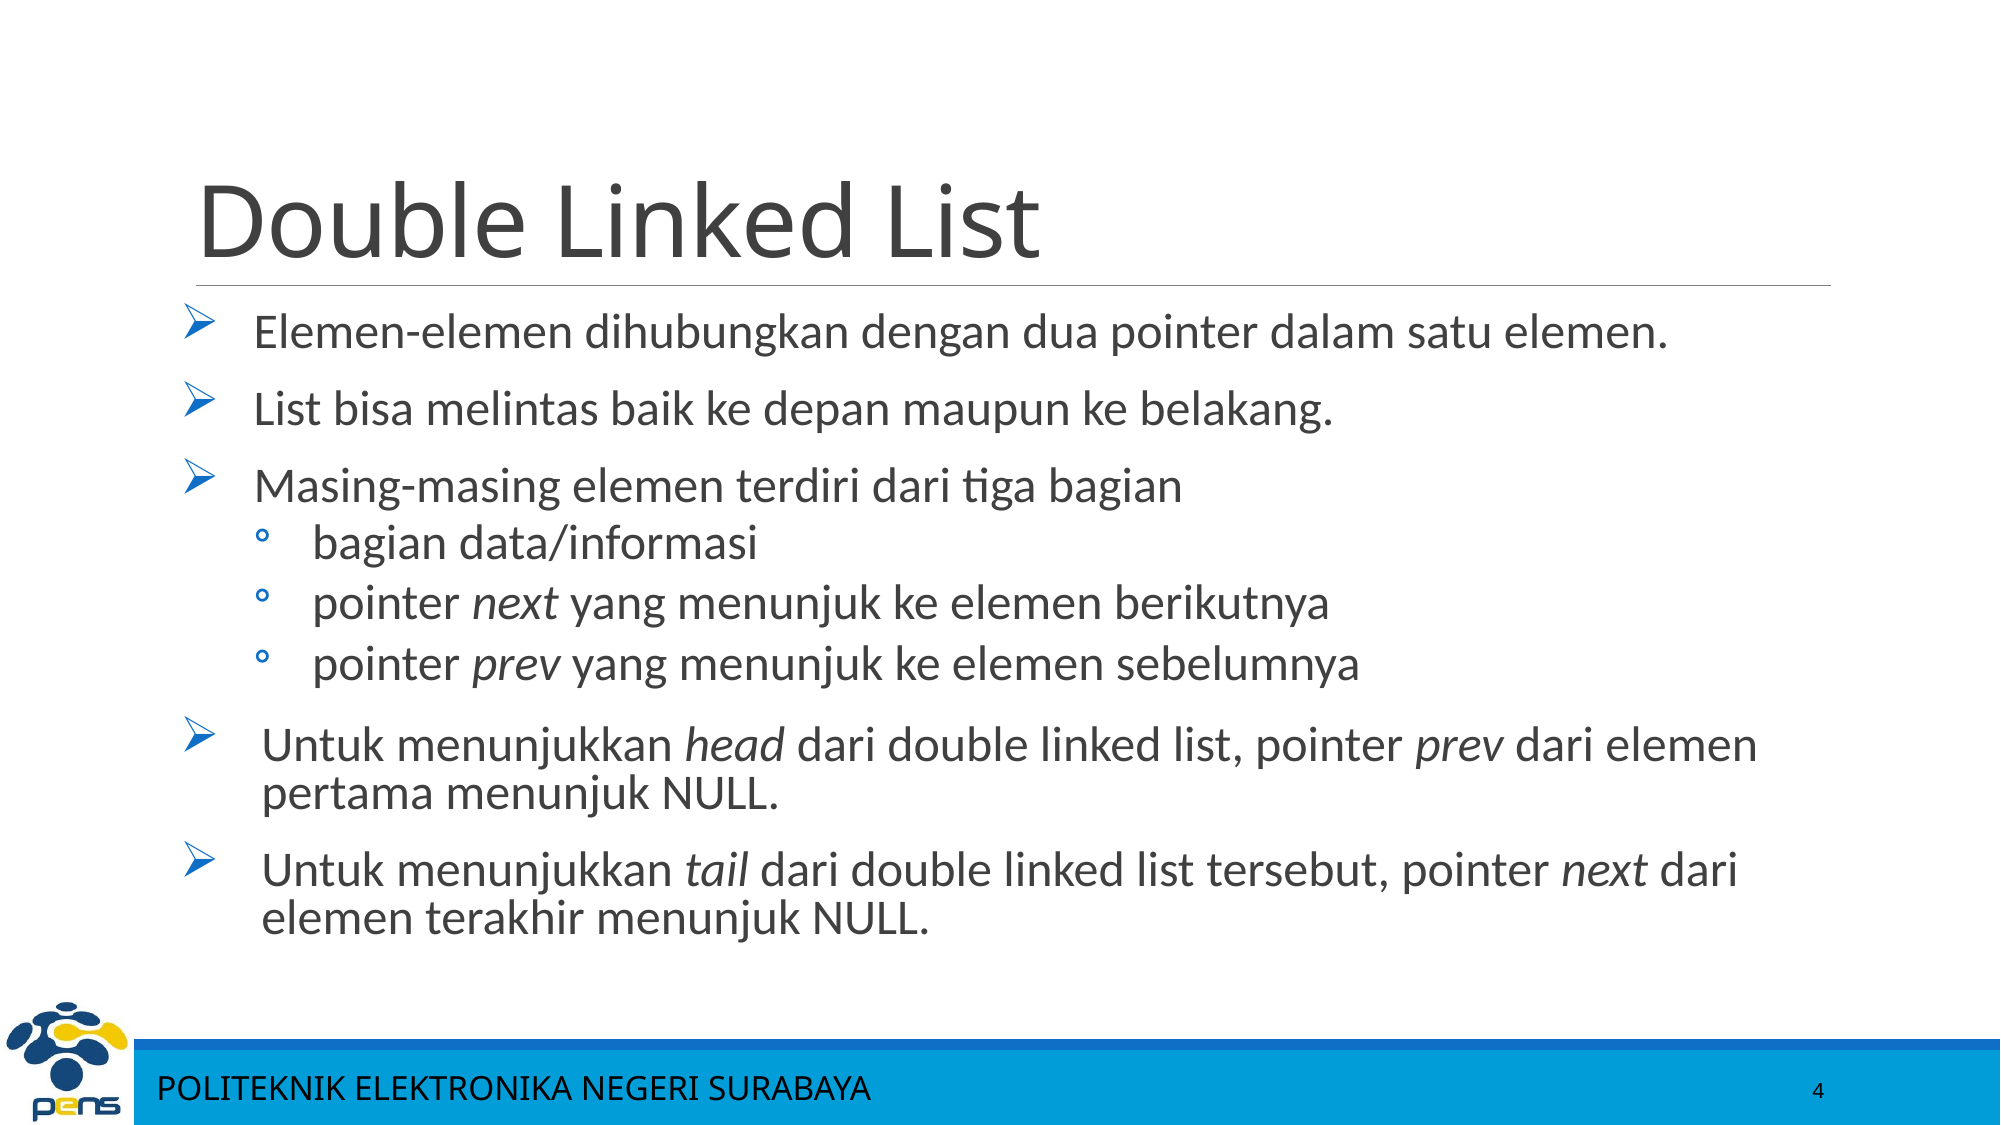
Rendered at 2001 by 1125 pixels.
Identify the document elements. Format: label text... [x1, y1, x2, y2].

title Double Linked List [180, 47, 1830, 285]
picture [0, 997, 134, 1125]
list Elemen-elemen dihubungkan dengan dua pointer dalam satu elemen. List bisa melintas baik ke depan maupun ke belakang. Masing-masing elemen terdiri dari tiga bagian bagian data/informasi pointer next yang menunjuk ke elemen berikutnya pointer prev yang menunjuk ke elemen sebelumnya Untuk menunjukkan head dari double linked list, pointer prev dari elemen pertama menunjuk NULL. Untuk menunjukkan tail dari double linked list tersebut, pointer next dari elemen terakhir menunjuk NULL. [180, 302, 1830, 963]
slide_number 4 [1624, 1059, 1840, 1120]
